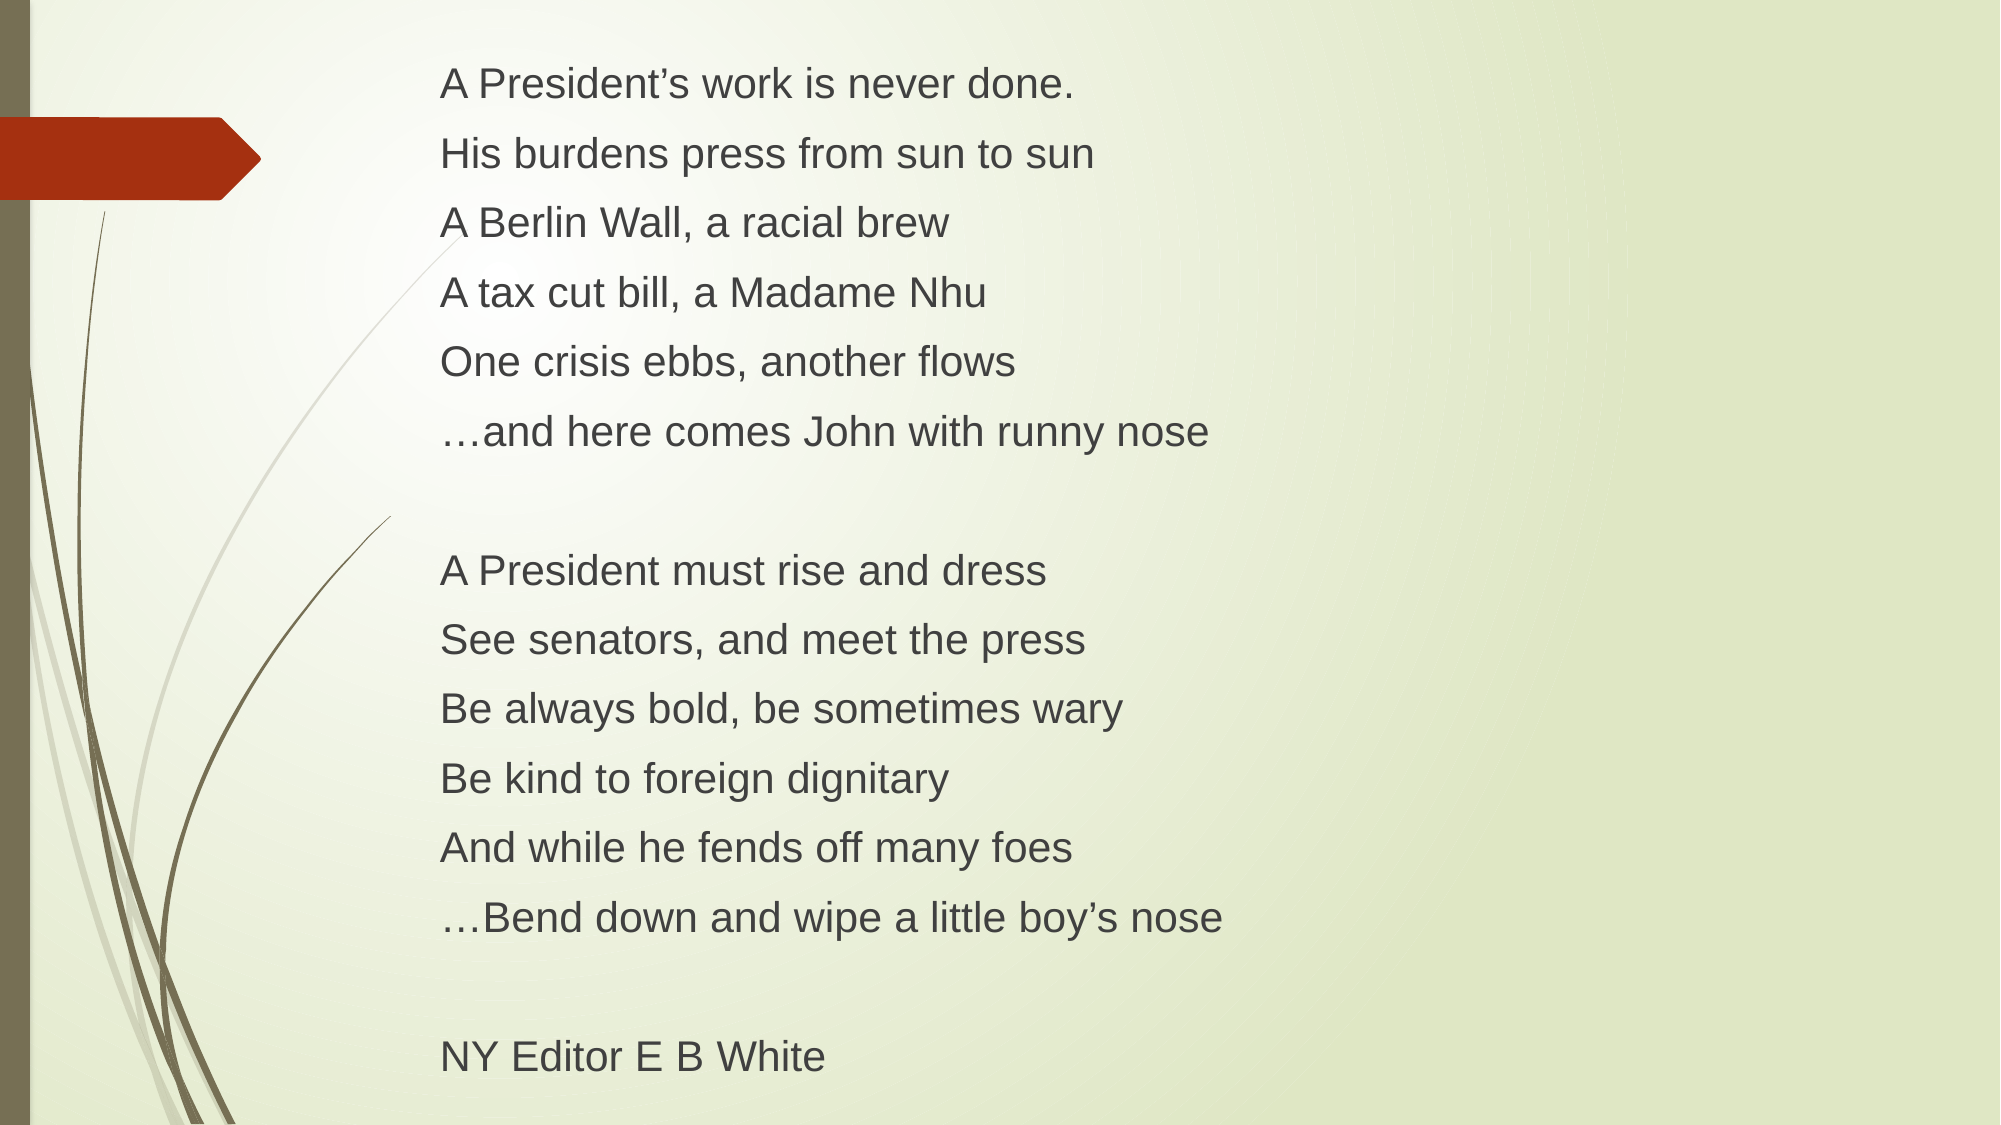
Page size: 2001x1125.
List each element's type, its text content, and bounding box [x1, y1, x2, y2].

list A President’s work is never done. His burdens press from sun to sun A Berlin Wall, a racial brew A tax cut bill, a Madame Nhu One crisis ebbs, another flows …and here comes John with runny nose A President must rise and dress See senators, and meet the press Be always bold, be sometimes wary Be kind to foreign dignitary And while he fends off many foes …Bend down and wipe a little boy’s nose NY Editor E B White [424, 48, 1888, 1092]
